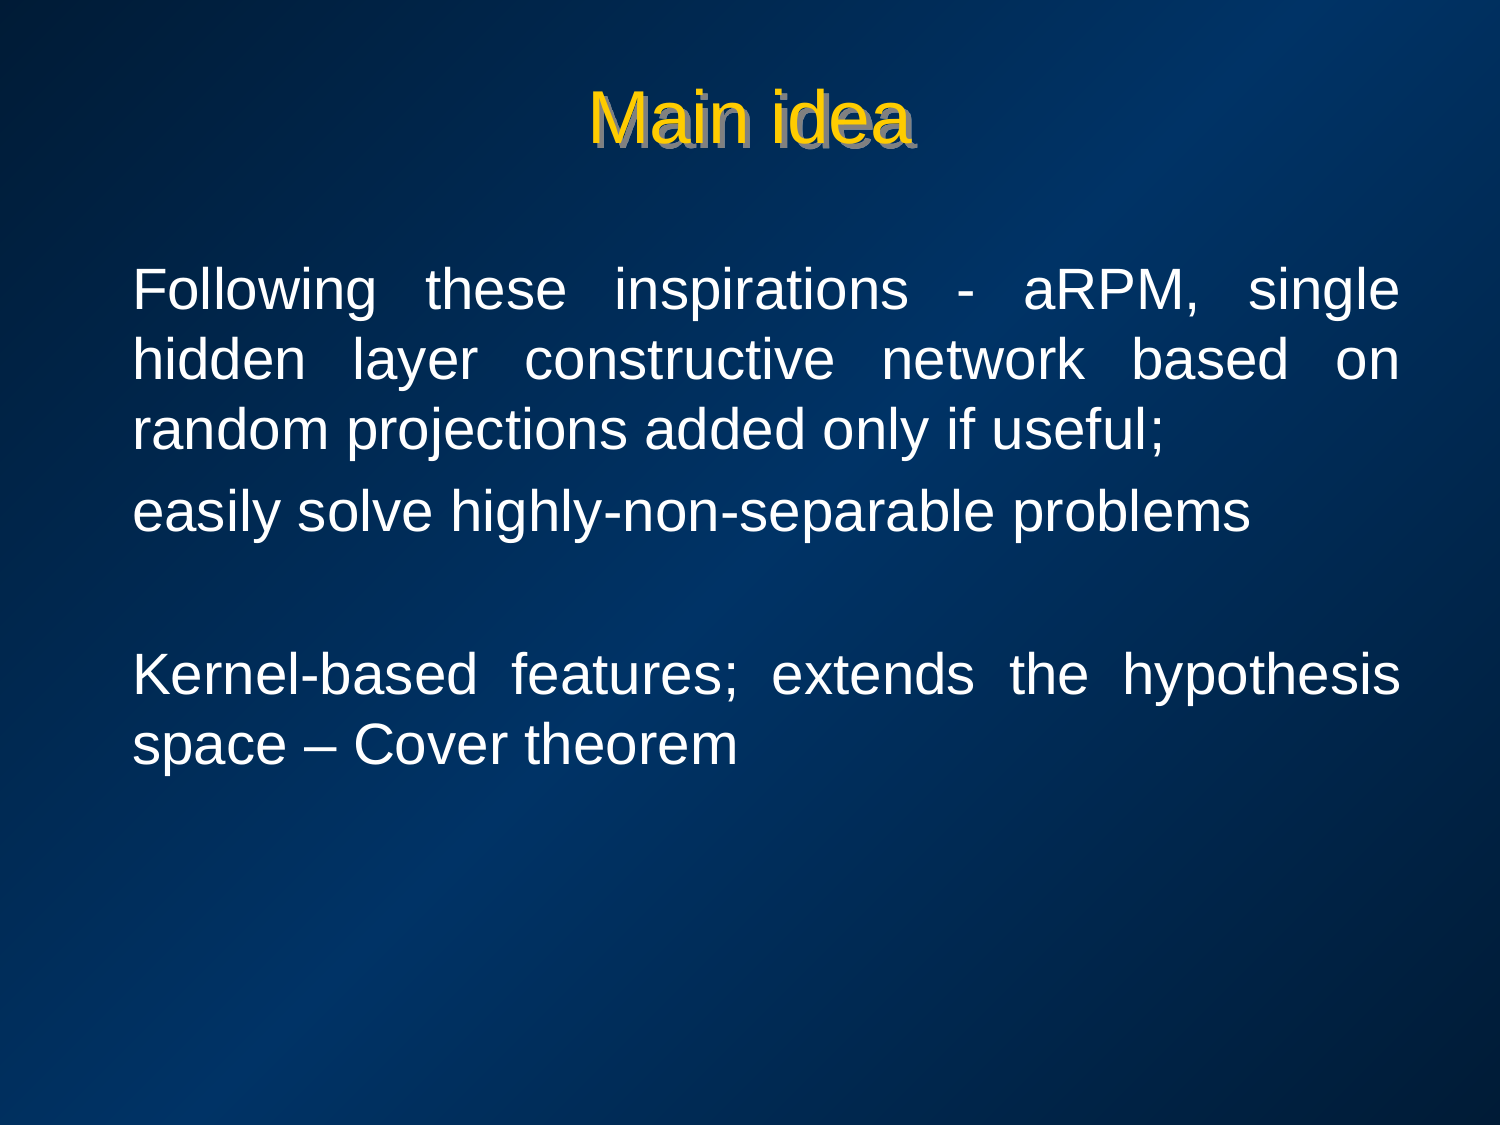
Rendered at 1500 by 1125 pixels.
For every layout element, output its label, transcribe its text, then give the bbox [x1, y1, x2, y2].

title Main idea [111, 42, 1388, 185]
list Following these inspirations - aRPM, single hidden layer constructive network based on random projections added only if useful; easily solve highly-non-separable problems Kernel-based features; extends the hypothesis space – Cover theorem [116, 243, 1418, 1024]
